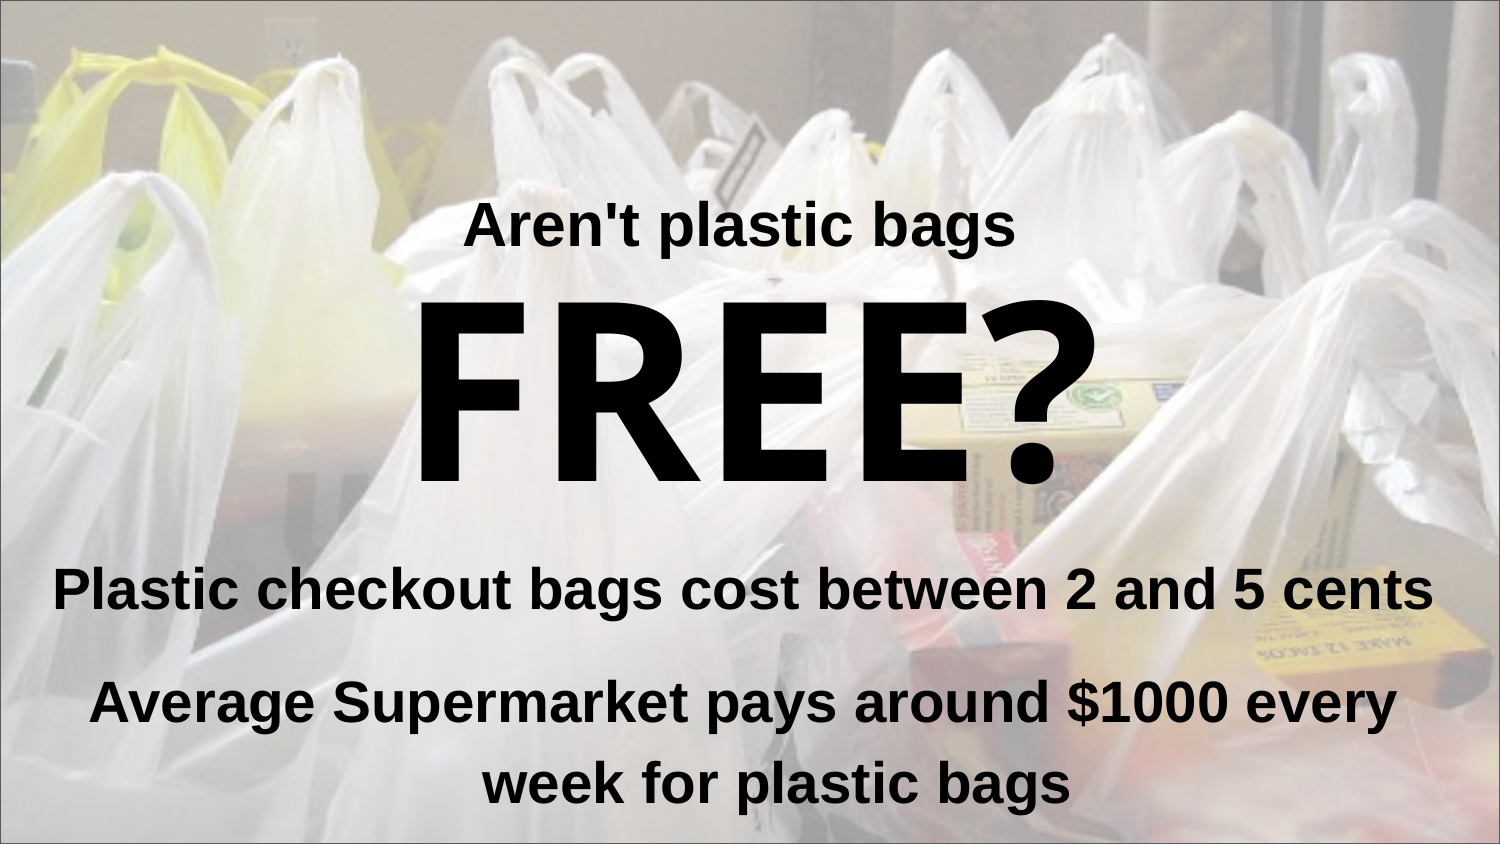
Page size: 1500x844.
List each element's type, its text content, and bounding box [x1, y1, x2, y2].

text_box [0, 0, 1500, 844]
title FREE? [185, 216, 1315, 538]
title Aren't plastic bags [293, 169, 1187, 216]
list Plastic checkout bags cost between 2 and 5 cents Average Supermarket pays around $1000 every week for plastic bags [0, 525, 1491, 754]
